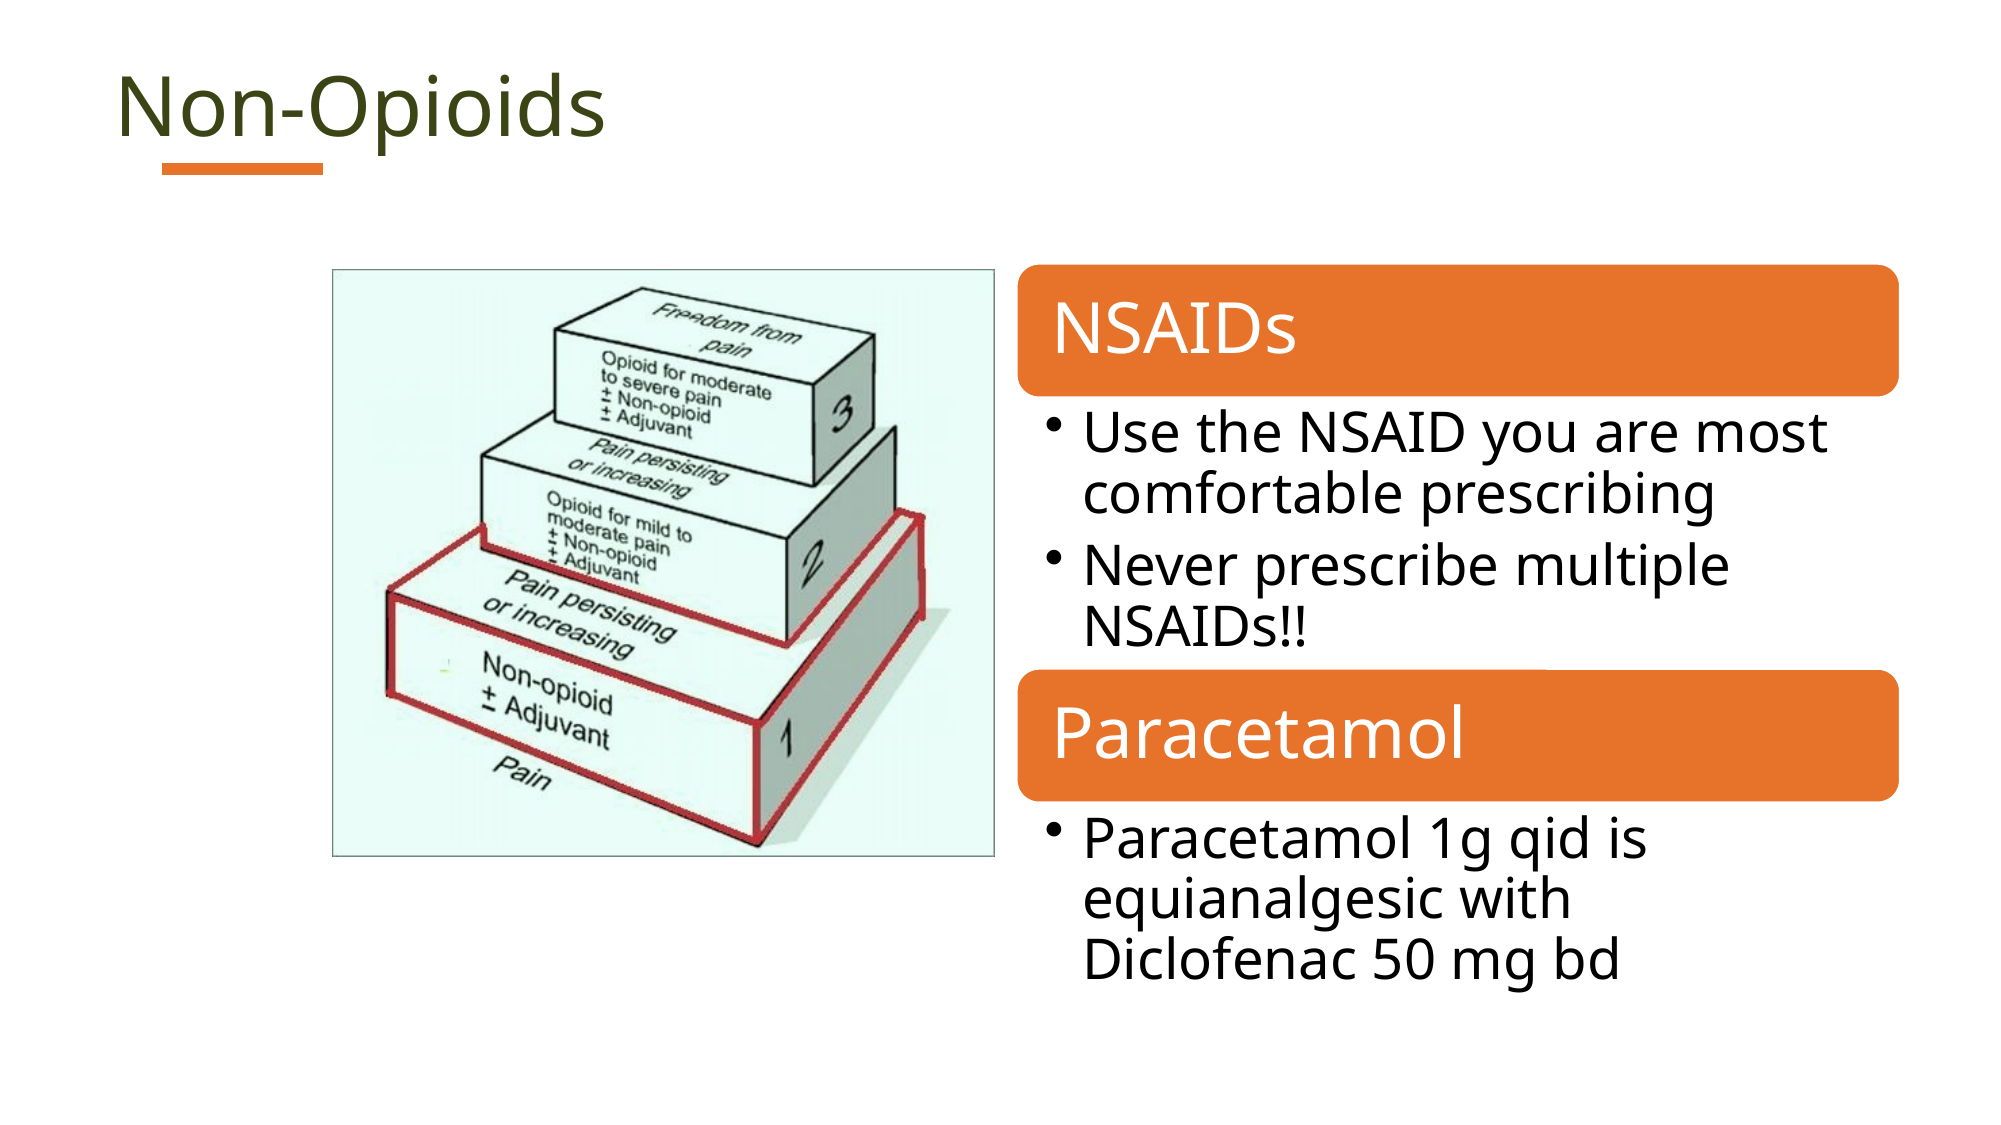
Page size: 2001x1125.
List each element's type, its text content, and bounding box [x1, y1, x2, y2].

title Non-Opioids [99, 45, 1900, 234]
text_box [1016, 262, 1900, 1006]
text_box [331, 269, 995, 857]
